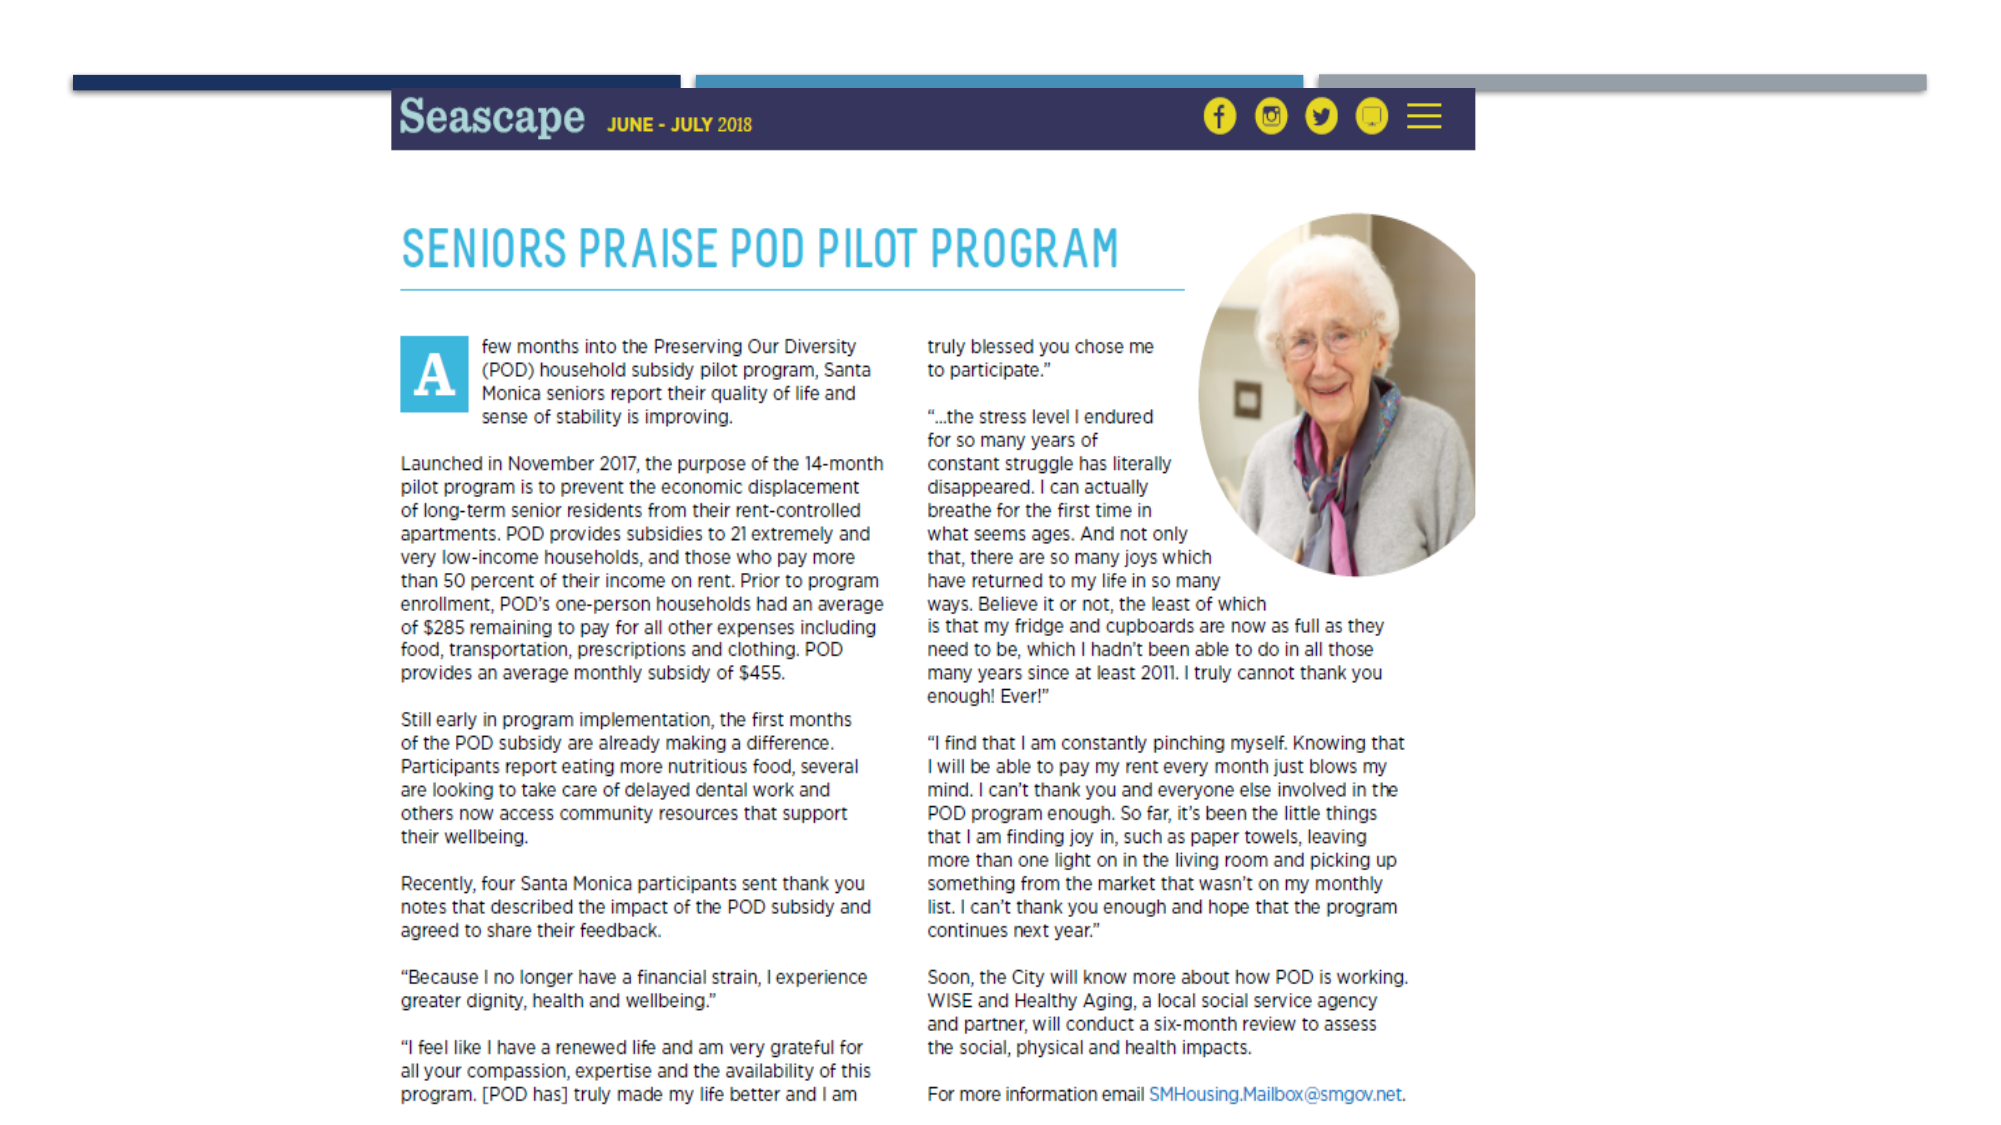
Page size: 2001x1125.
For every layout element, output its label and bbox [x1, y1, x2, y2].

picture [390, 88, 1476, 1108]
